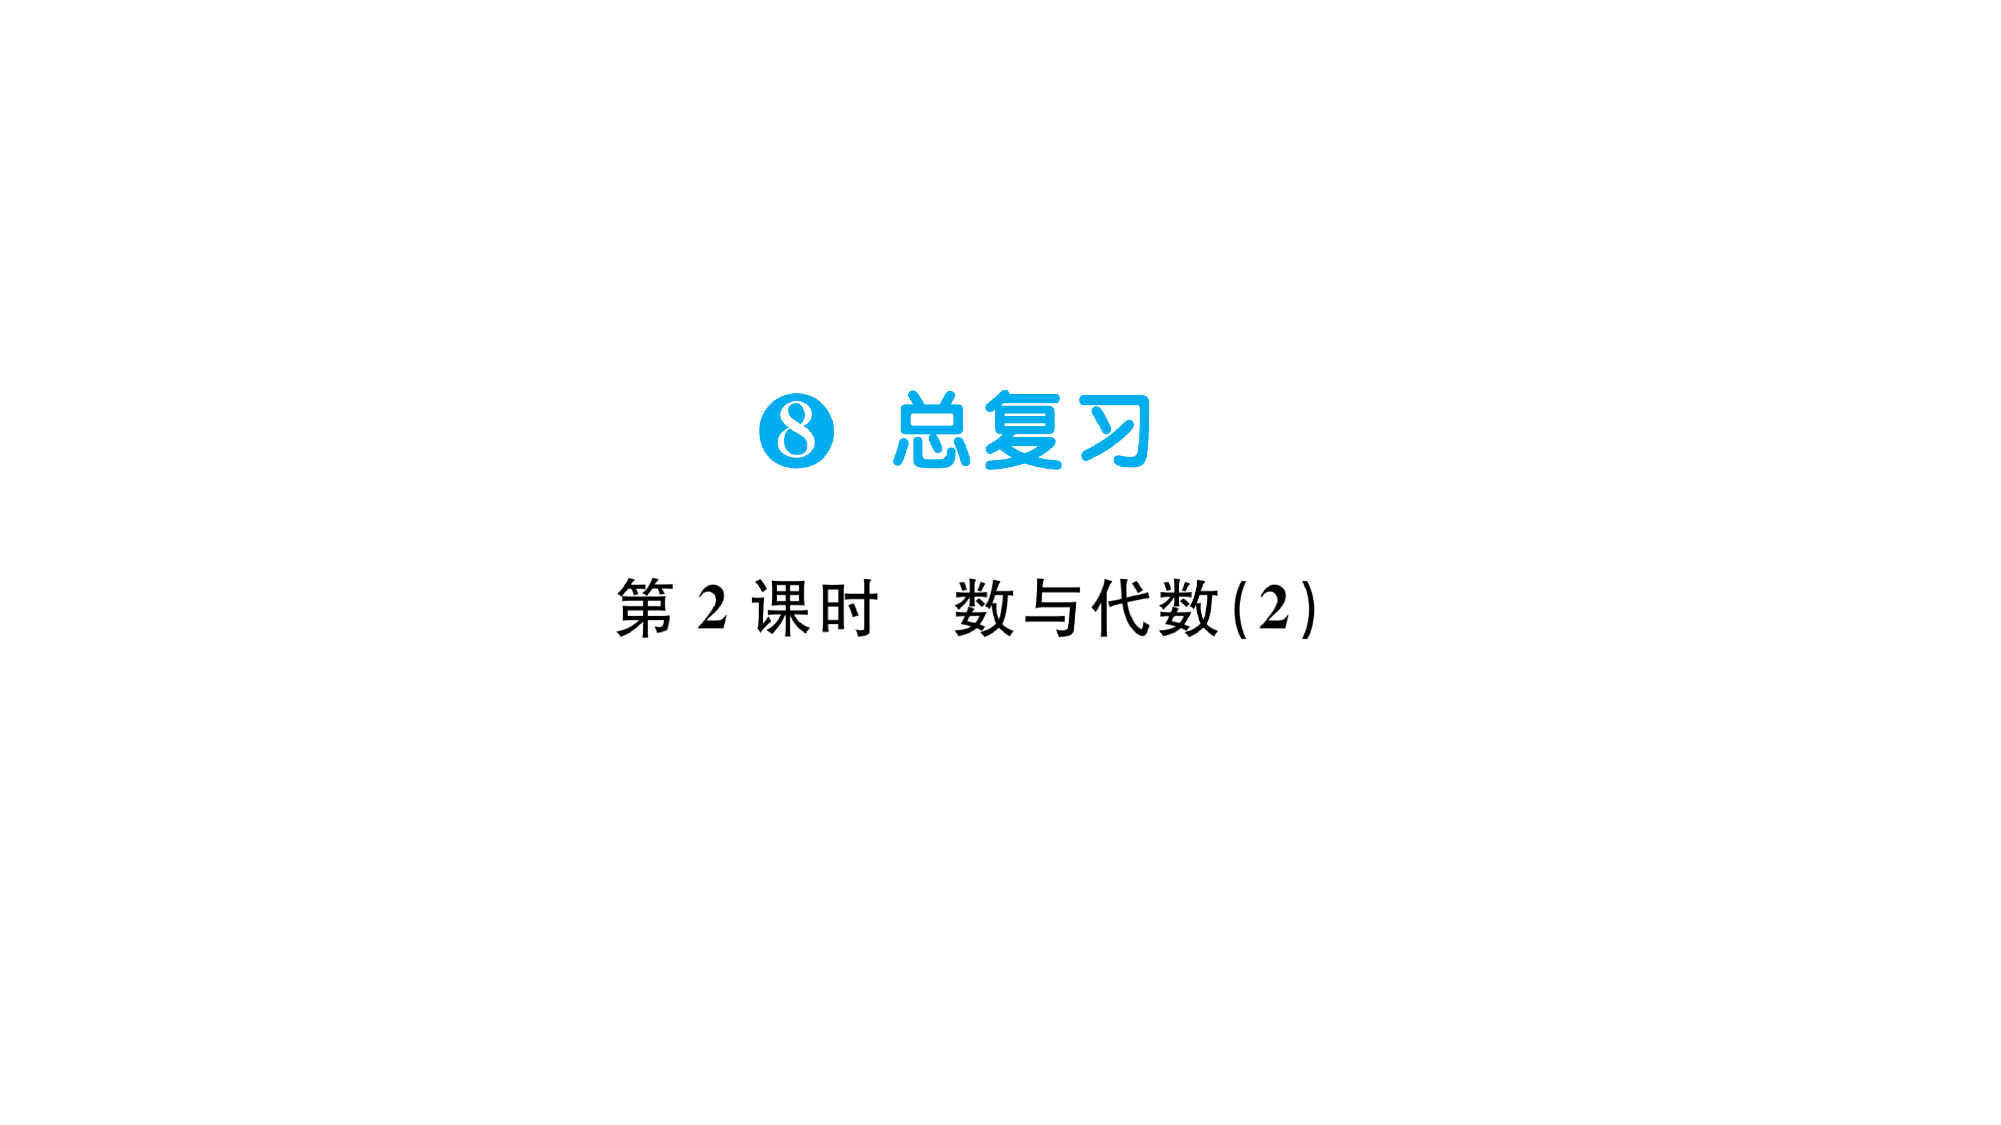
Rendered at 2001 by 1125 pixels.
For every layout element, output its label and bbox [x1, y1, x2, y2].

picture [755, 375, 1165, 513]
picture [612, 539, 1326, 712]
